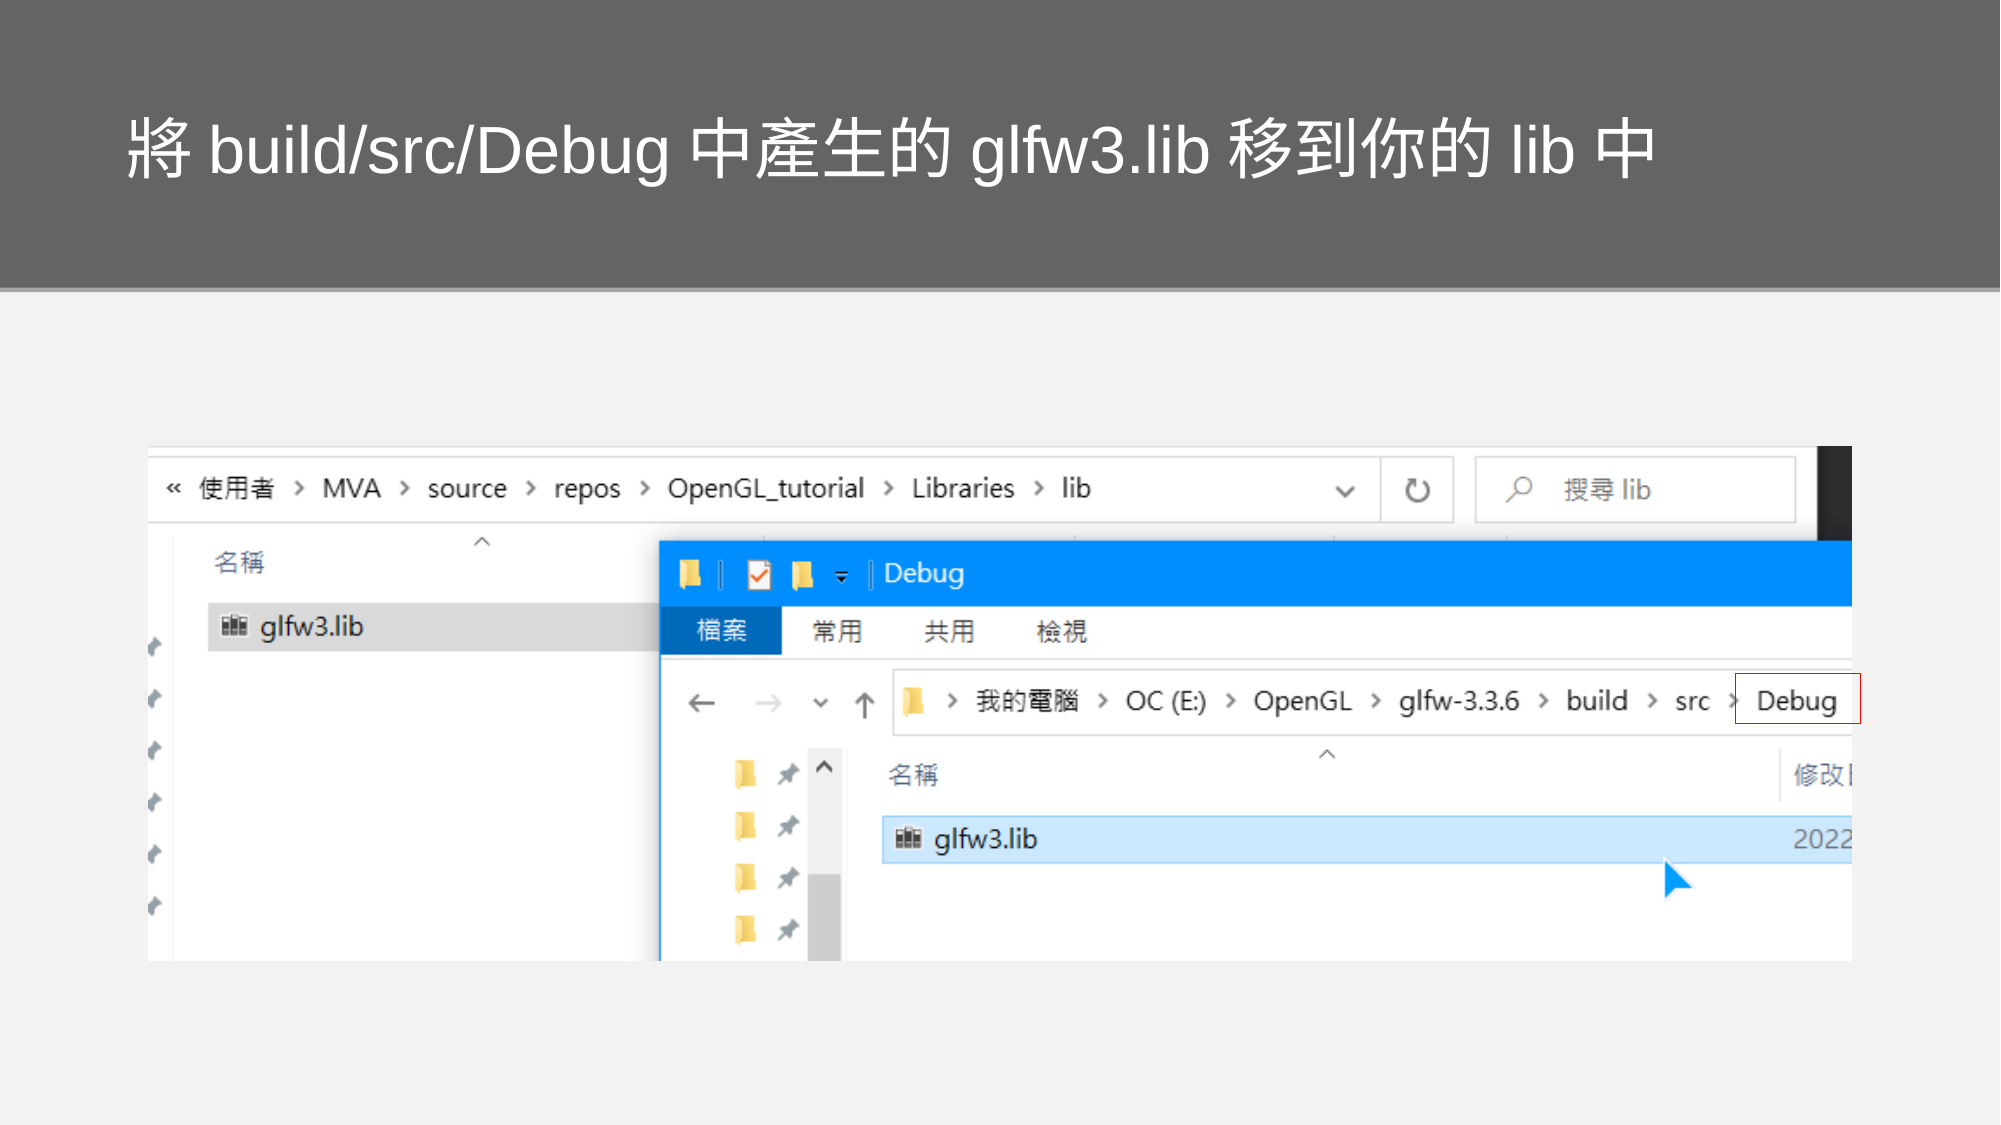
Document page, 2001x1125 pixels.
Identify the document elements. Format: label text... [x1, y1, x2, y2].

title 將build/src/Debug中產生的glfw3.lib移到你的lib中 [111, 43, 1889, 261]
picture [148, 446, 1852, 962]
